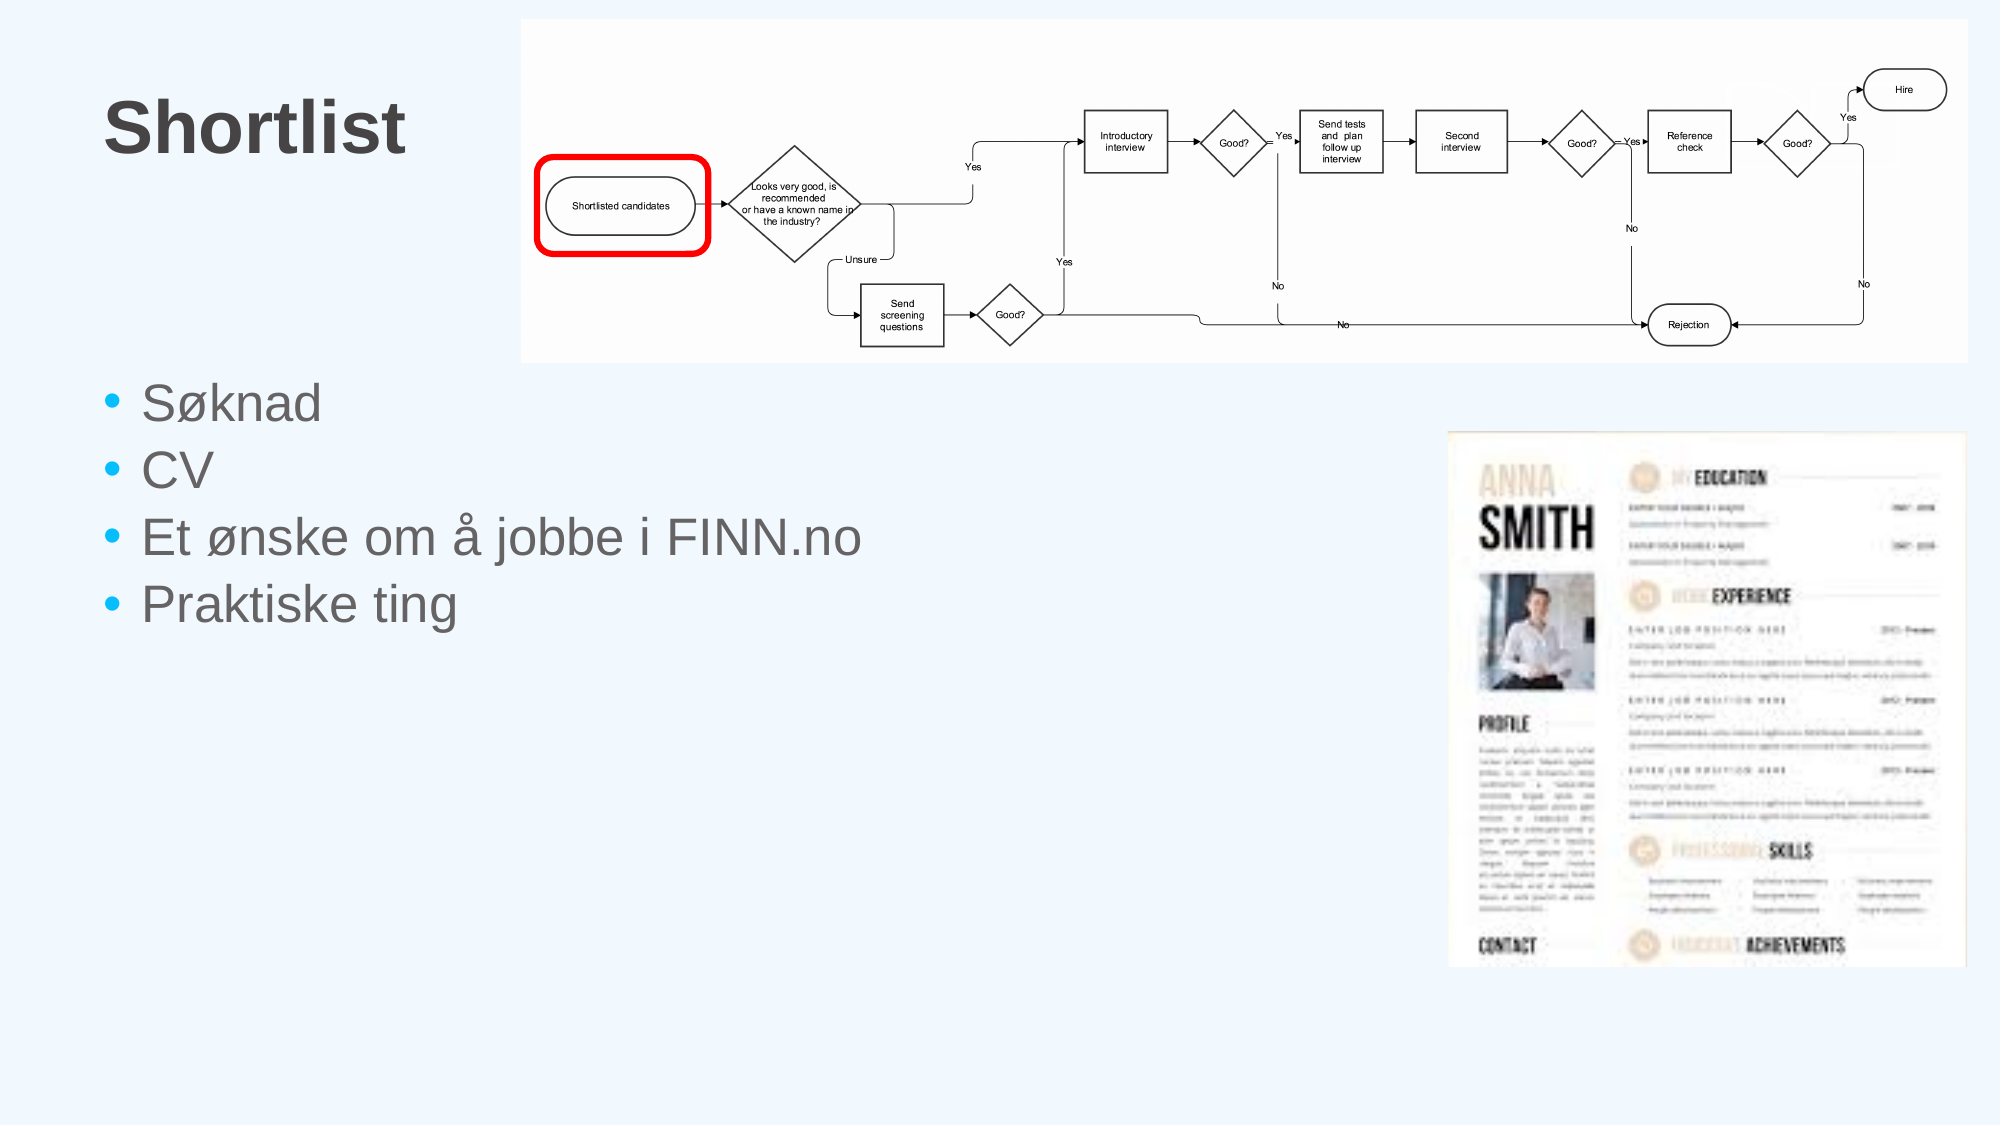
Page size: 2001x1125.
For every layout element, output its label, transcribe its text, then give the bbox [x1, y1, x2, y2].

picture [521, 19, 1968, 363]
title Shortlist [103, 88, 521, 254]
list Søknad CV Et ønske om å jobbe i FINN.no Praktiske ting [103, 375, 1690, 1049]
picture [1447, 431, 1968, 967]
